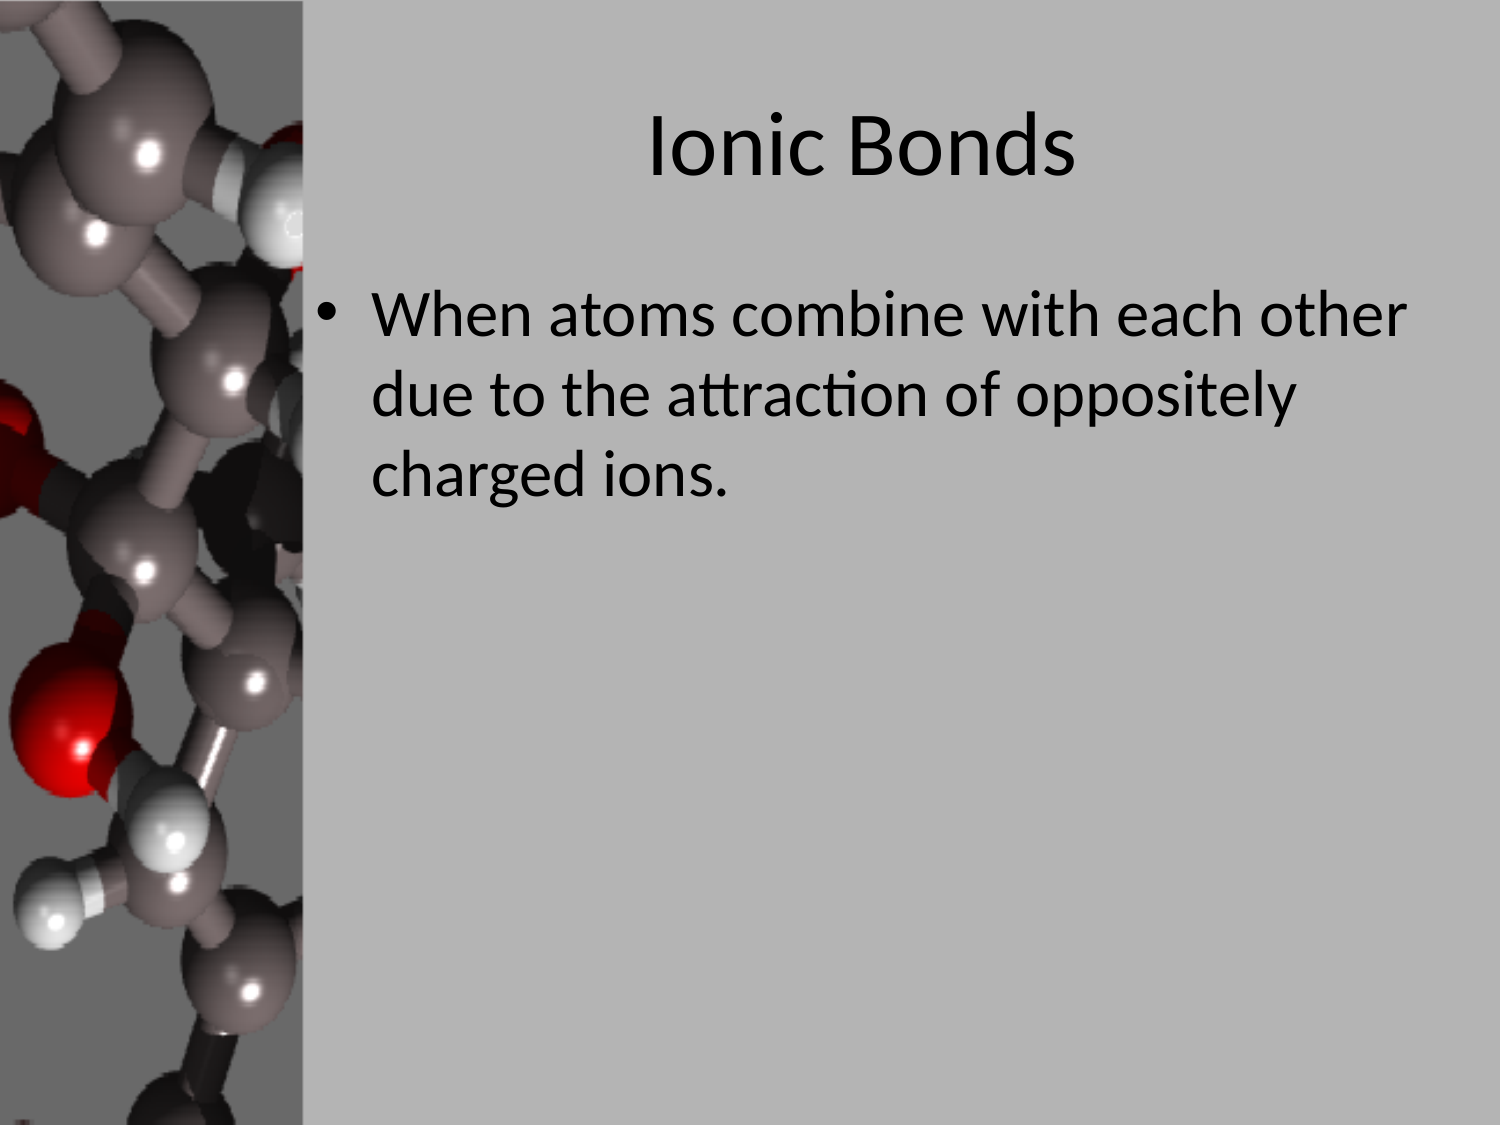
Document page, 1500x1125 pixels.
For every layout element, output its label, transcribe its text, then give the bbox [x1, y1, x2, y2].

picture [0, 0, 1500, 1125]
title Ionic Bonds [299, 44, 1426, 233]
list When atoms combine with each other due to the attraction of oppositely charged ions. [299, 262, 1426, 1006]
